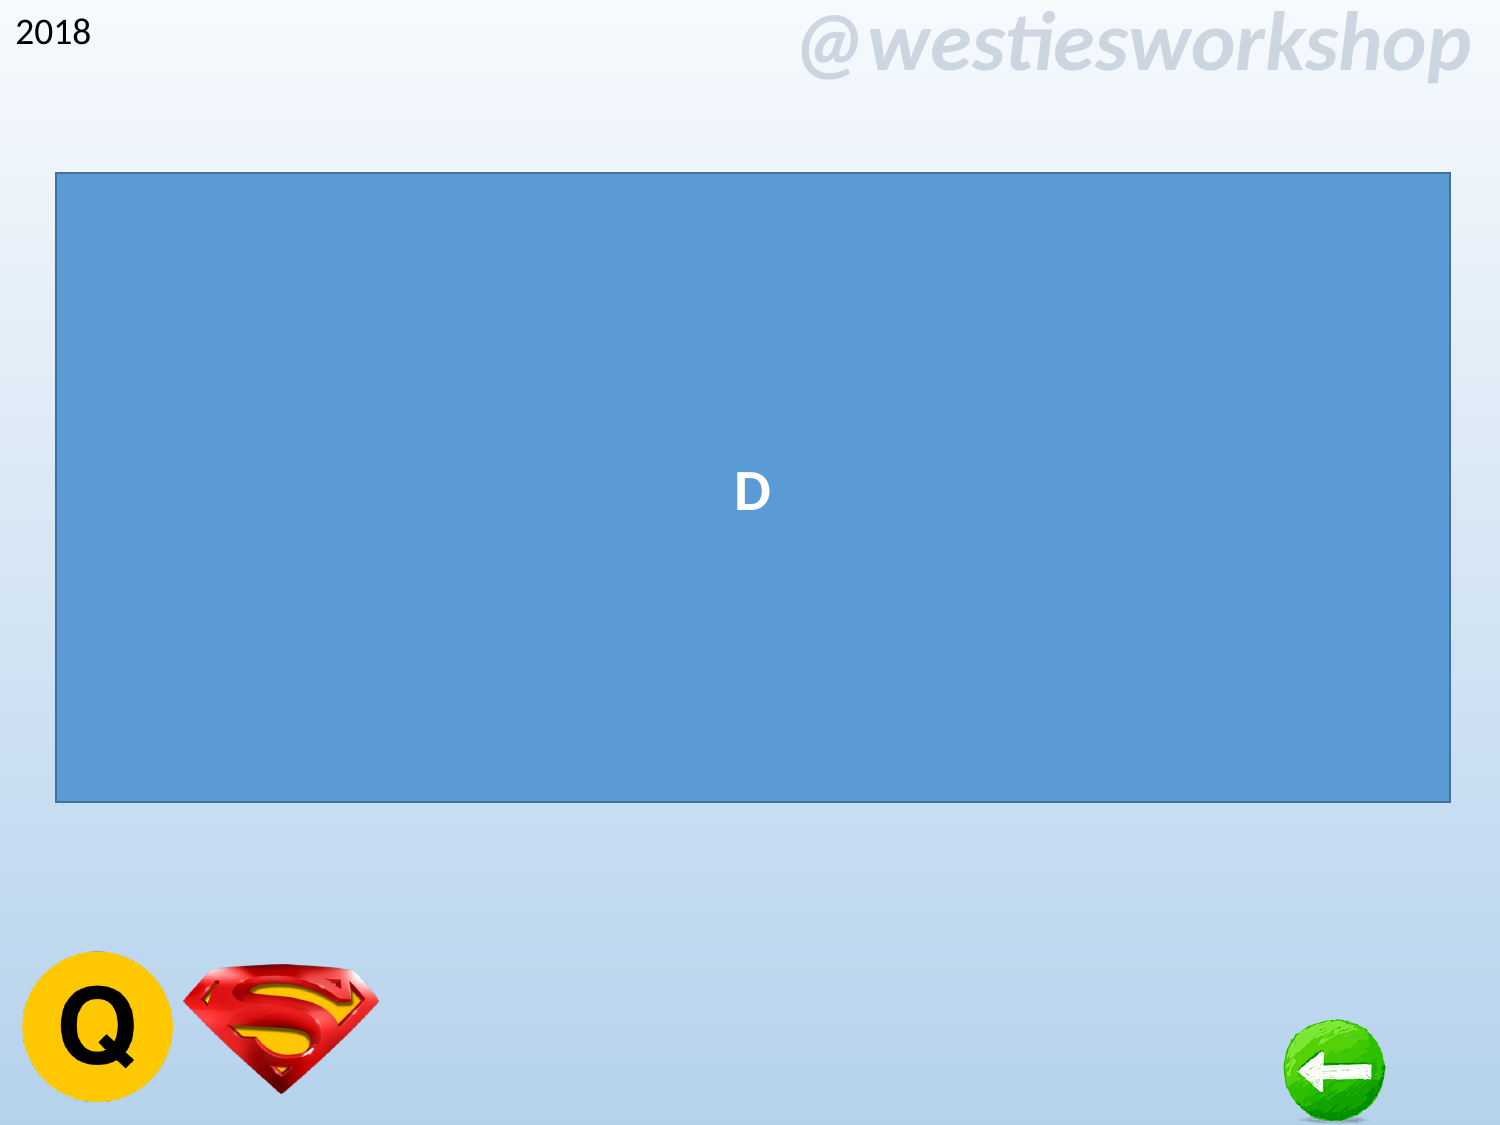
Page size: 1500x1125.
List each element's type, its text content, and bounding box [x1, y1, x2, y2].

text_box 2018 [0, 0, 107, 60]
picture [55, 172, 1445, 803]
picture [0, 928, 379, 1125]
text_box D [1445, 172, 1451, 803]
picture [1281, 1019, 1387, 1125]
